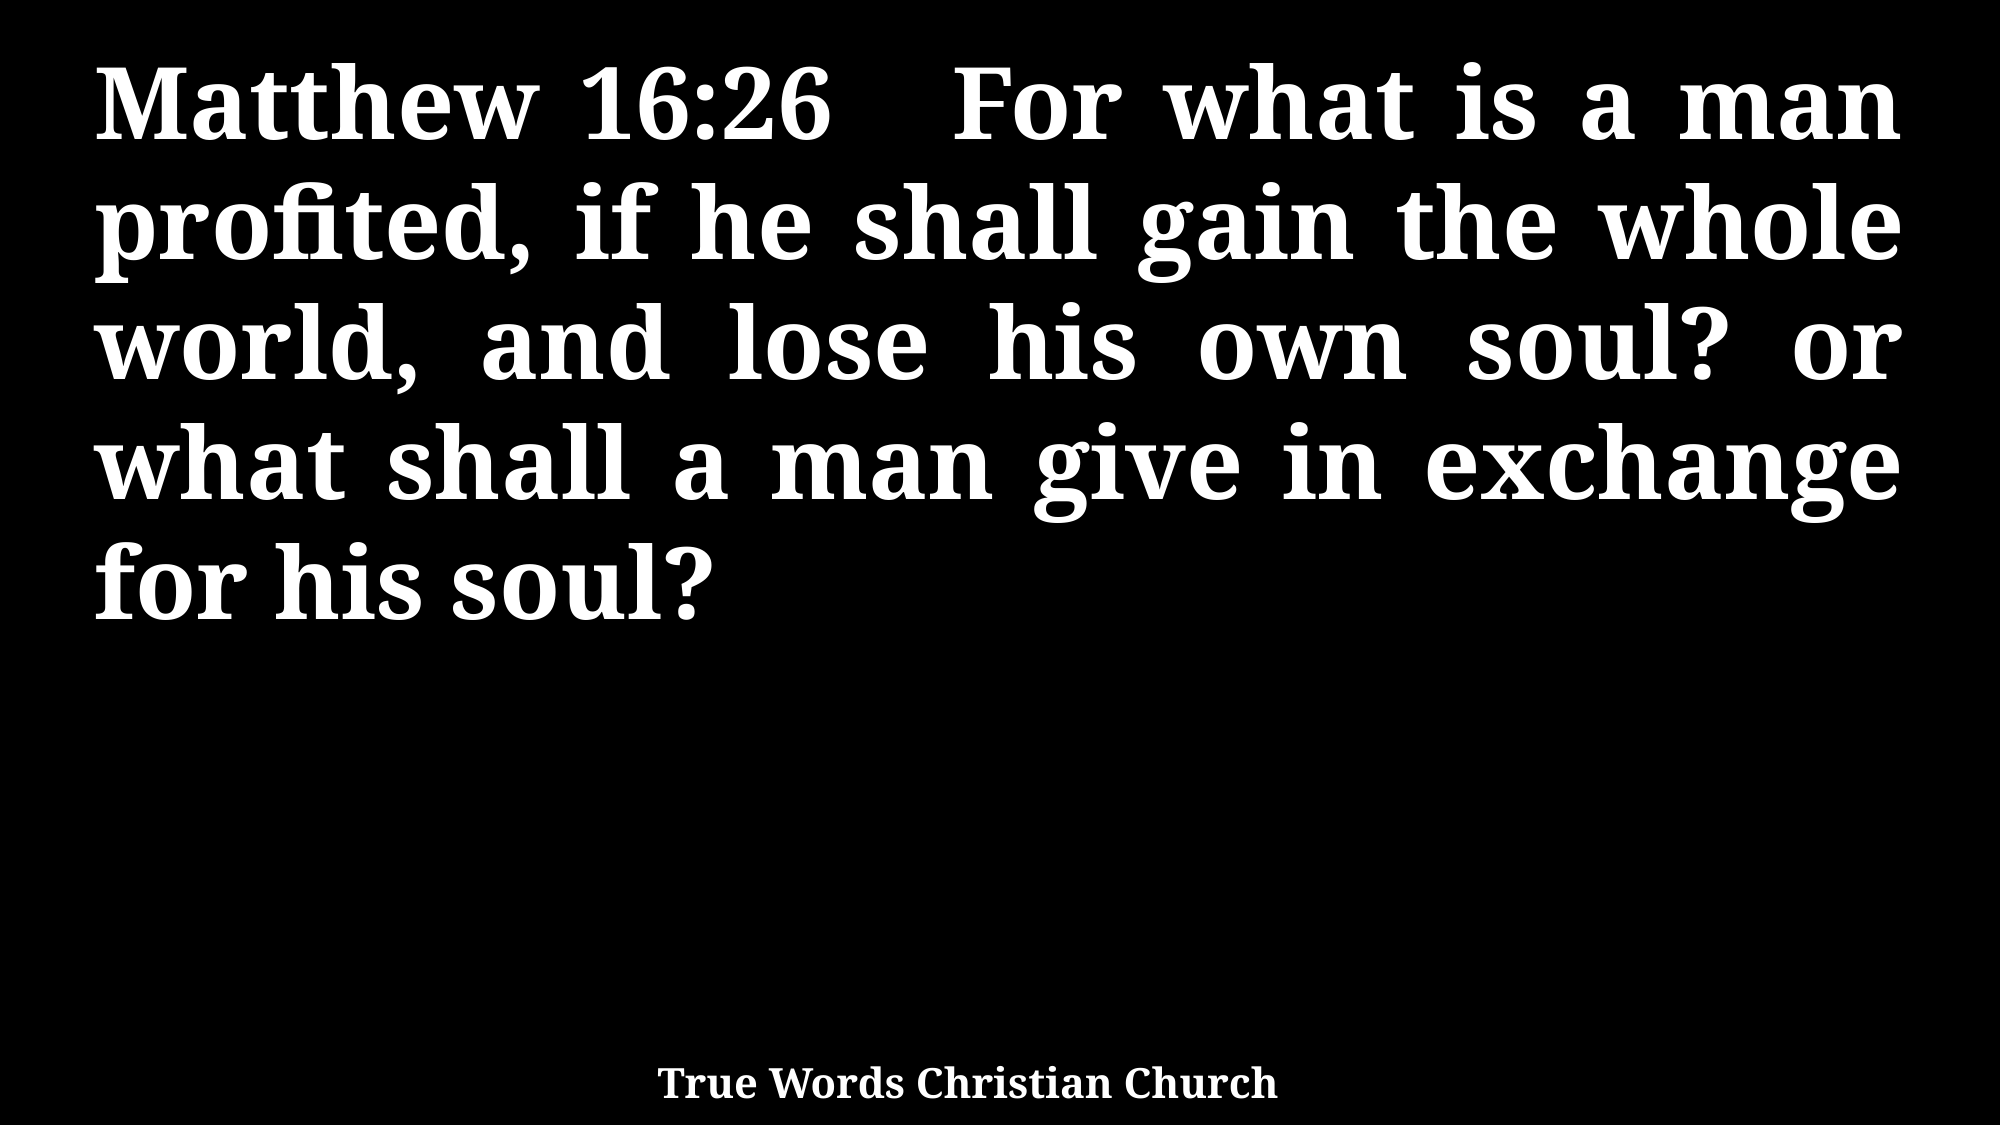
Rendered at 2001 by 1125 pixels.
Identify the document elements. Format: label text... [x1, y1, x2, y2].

text_box True Words Christian Church [642, 1049, 1294, 1114]
text_box Matthew 16:26 For what is a man profited, if he shall gain the whole world, and lose his own soul? or what shall a man give in exchange for his soul? [79, 32, 1921, 647]
